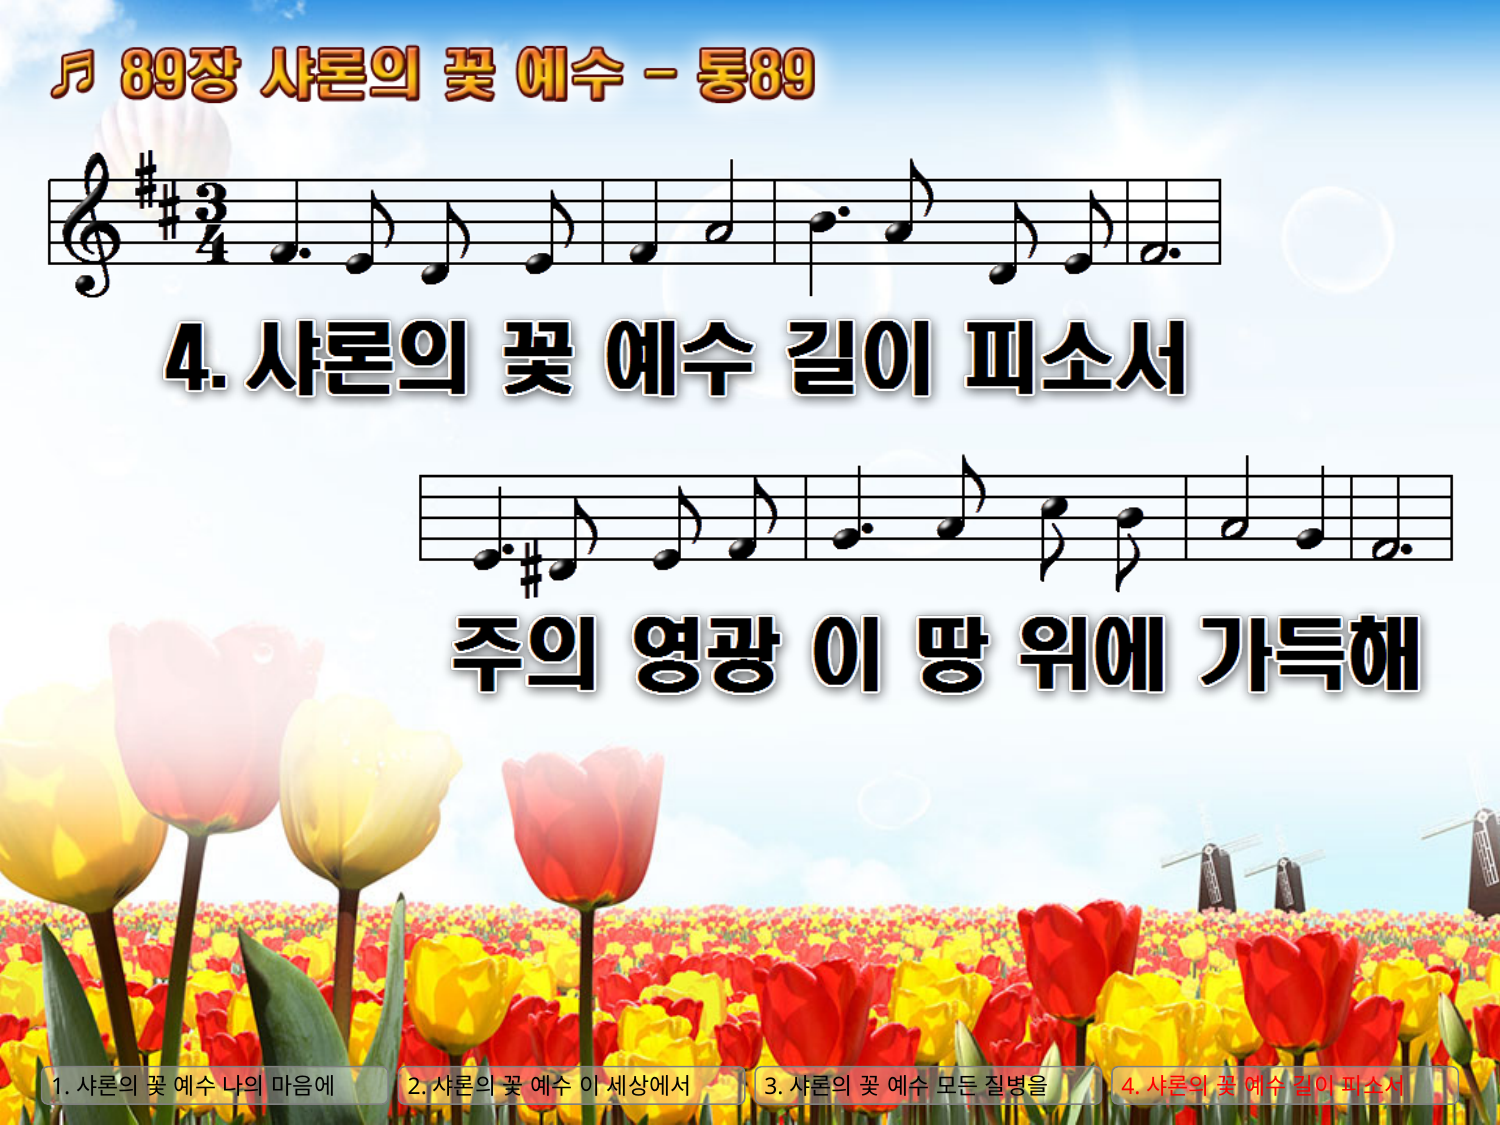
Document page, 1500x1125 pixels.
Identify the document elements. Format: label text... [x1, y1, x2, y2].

text_box 3.샤론의 꽃 예수 모든 질병을 [755, 1066, 1102, 1105]
picture [0, 0, 1500, 1125]
text_box 1.샤론의 꽃 예수 나의 마음에 [41, 1066, 389, 1105]
text_box 2.샤론의 꽃 예수 이 세상에서 [398, 1066, 745, 1105]
text_box 4.샤론의 꽃 예수 길이 피소서 [1111, 1066, 1459, 1105]
